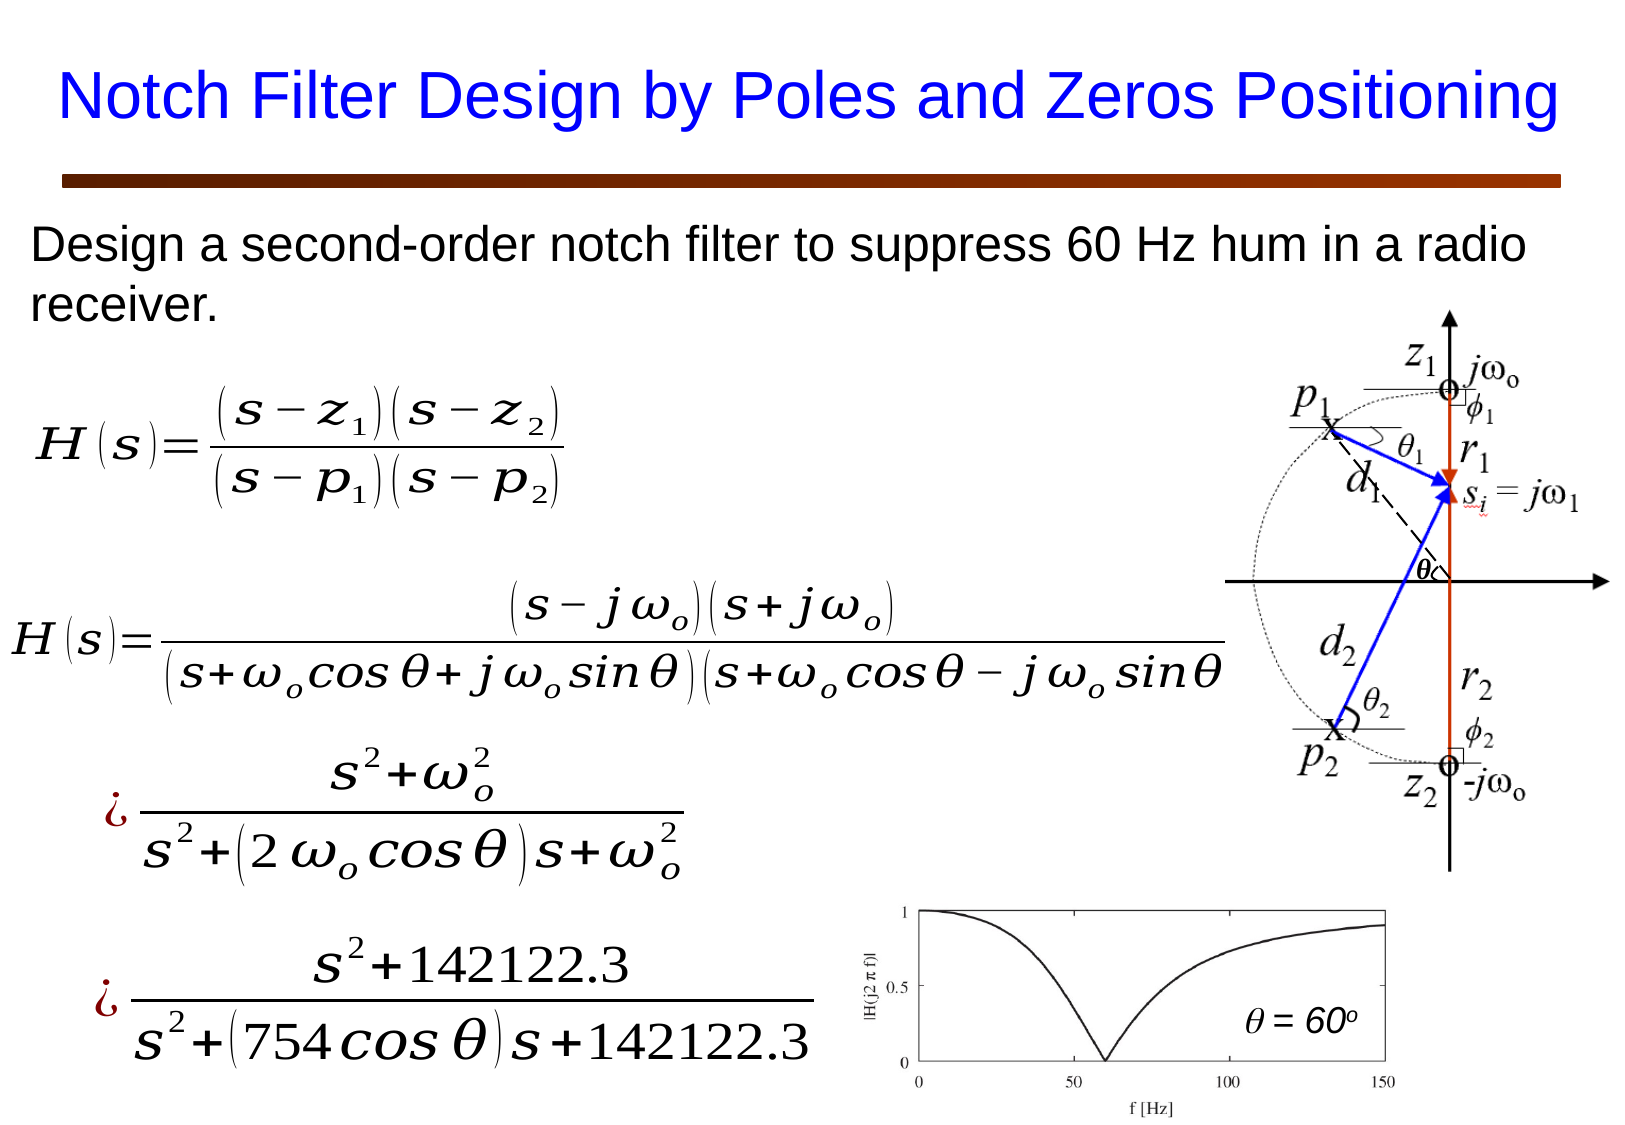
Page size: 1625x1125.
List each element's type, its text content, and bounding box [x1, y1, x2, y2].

text_box Design a second-order notch filter to suppress 60 Hz hum in a radio receiver. [15, 204, 1599, 340]
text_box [1225, 305, 1616, 873]
picture [860, 903, 1395, 1118]
title Notch Filter Design by Poles and Zeros Positioning [15, 23, 1604, 161]
